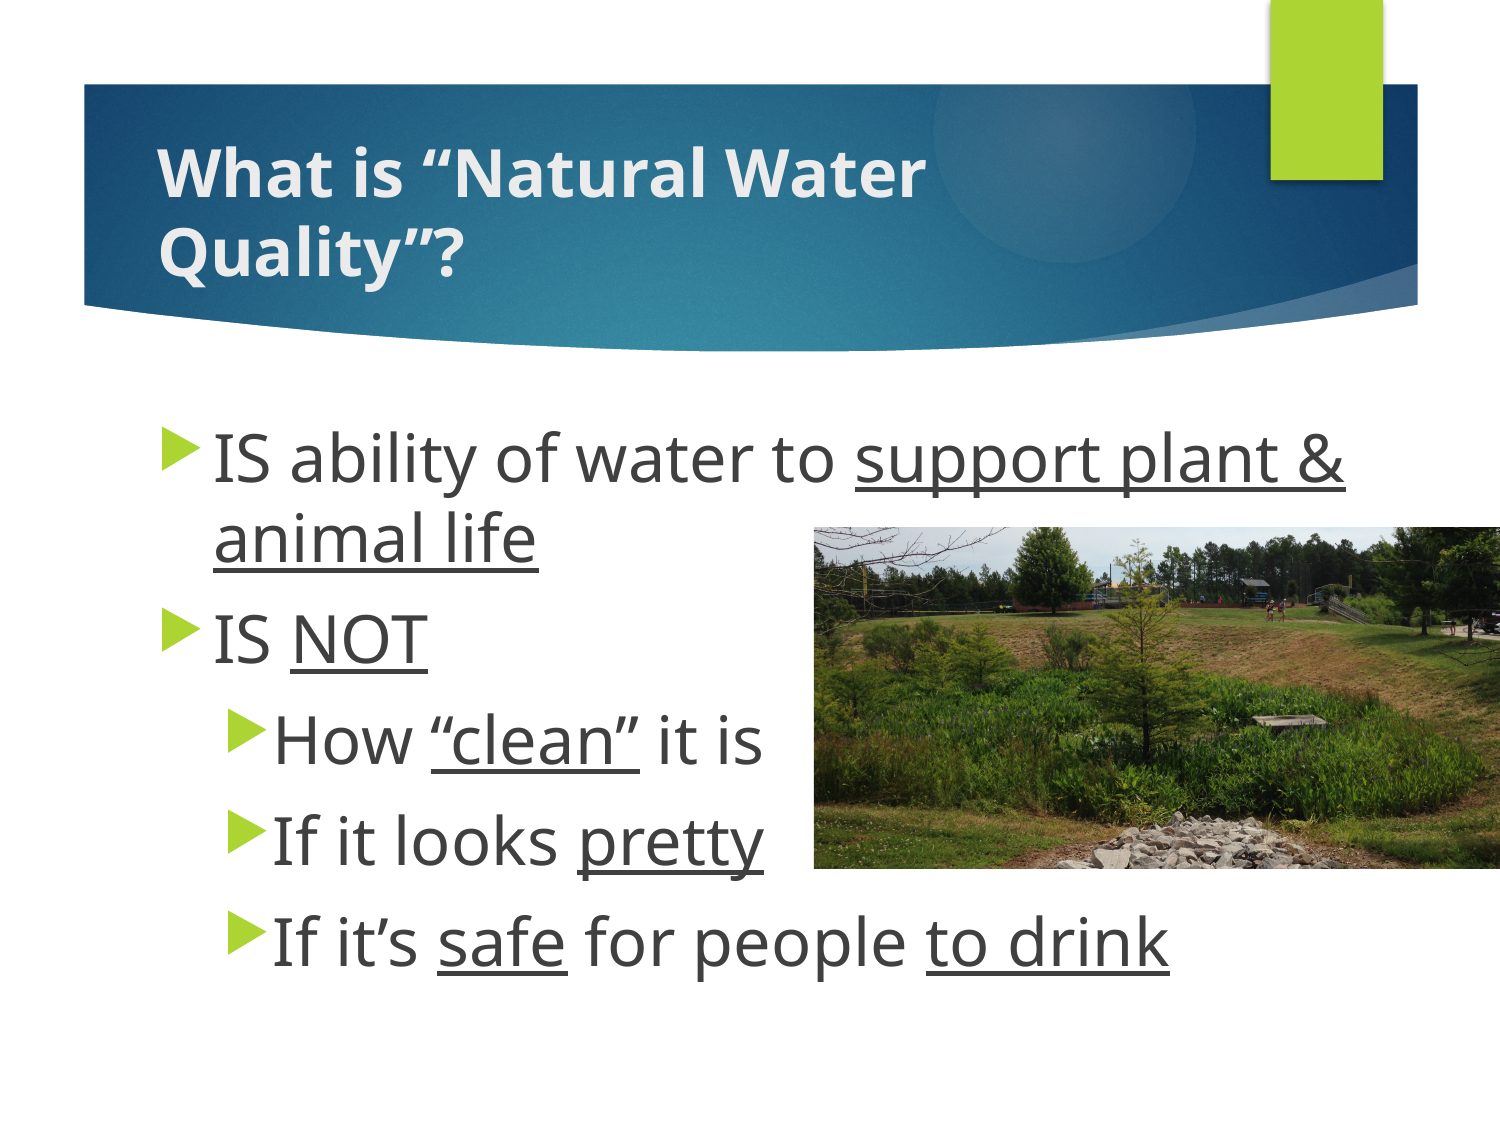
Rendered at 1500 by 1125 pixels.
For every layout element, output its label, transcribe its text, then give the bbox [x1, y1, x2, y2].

picture [813, 527, 1500, 869]
list IS ability of water to support plant & animal life IS NOT How “clean” it is If it looks pretty If it’s safe for people to drink [142, 408, 1419, 988]
title What is “Natural Water Quality”? [142, 152, 1183, 269]
